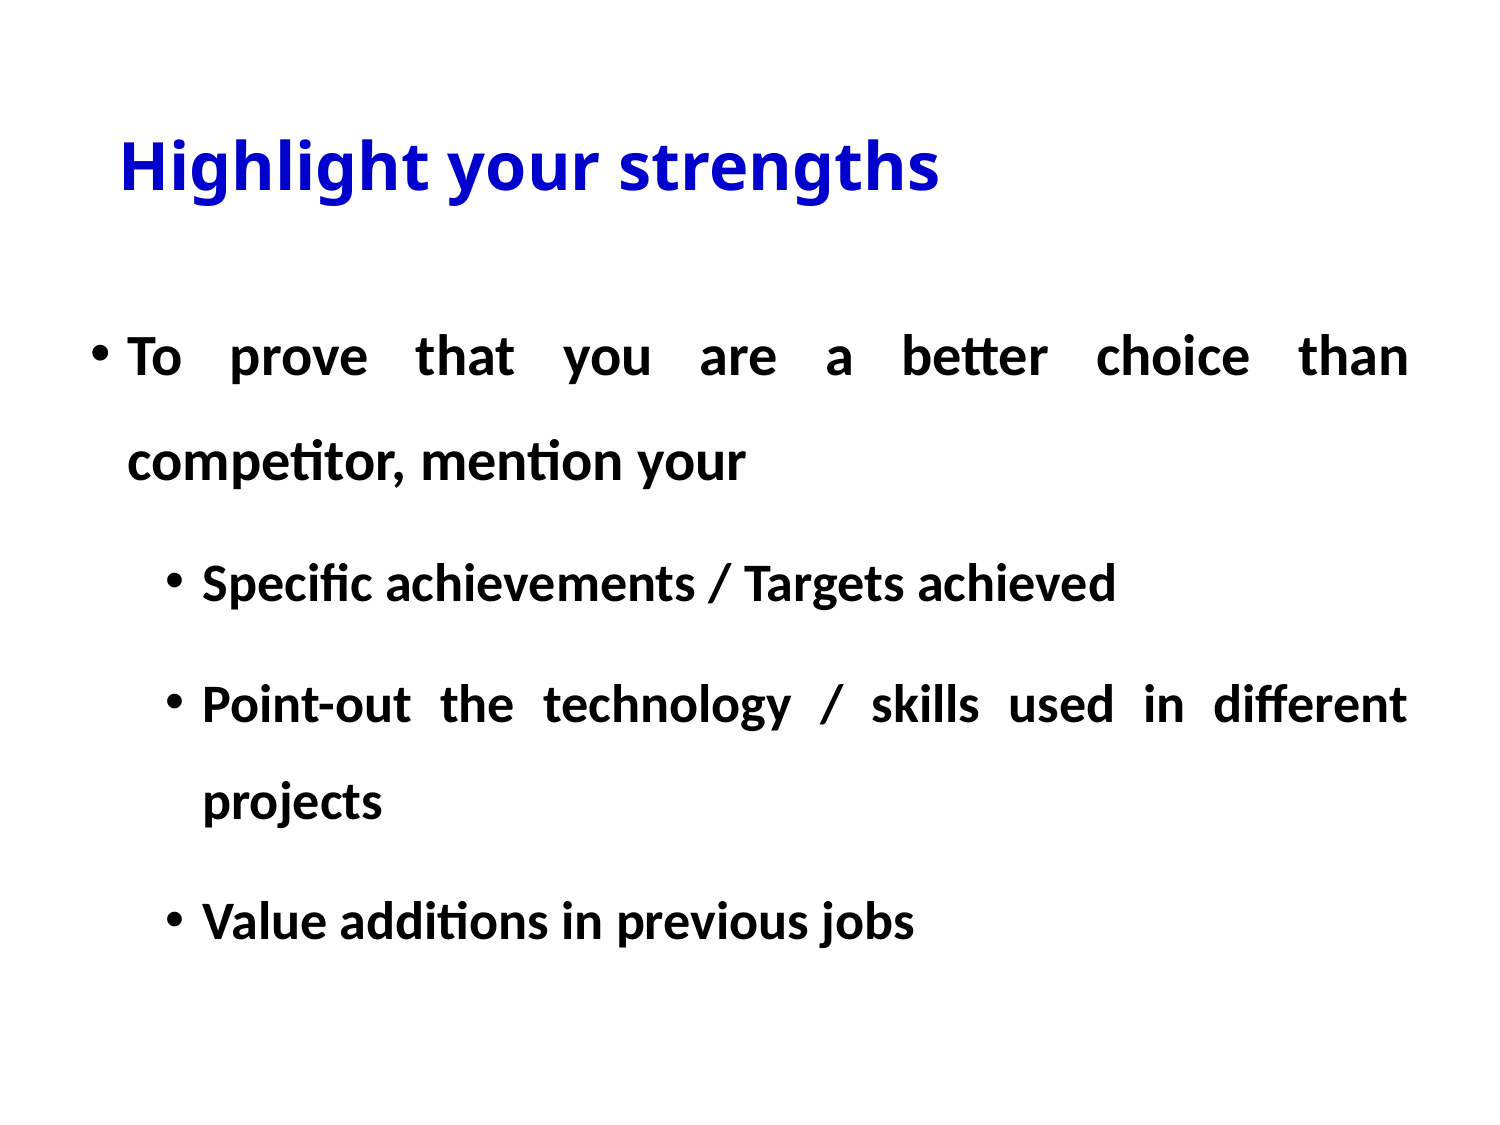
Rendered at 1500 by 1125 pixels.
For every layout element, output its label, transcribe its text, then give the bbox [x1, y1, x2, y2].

list To prove that you are a better choice than competitor, mention your Specific achievements / Targets achieved Point-out the technology / skills used in different projects Value additions in previous jobs [75, 275, 1425, 1075]
title Highlight your strengths [103, 59, 1397, 275]
